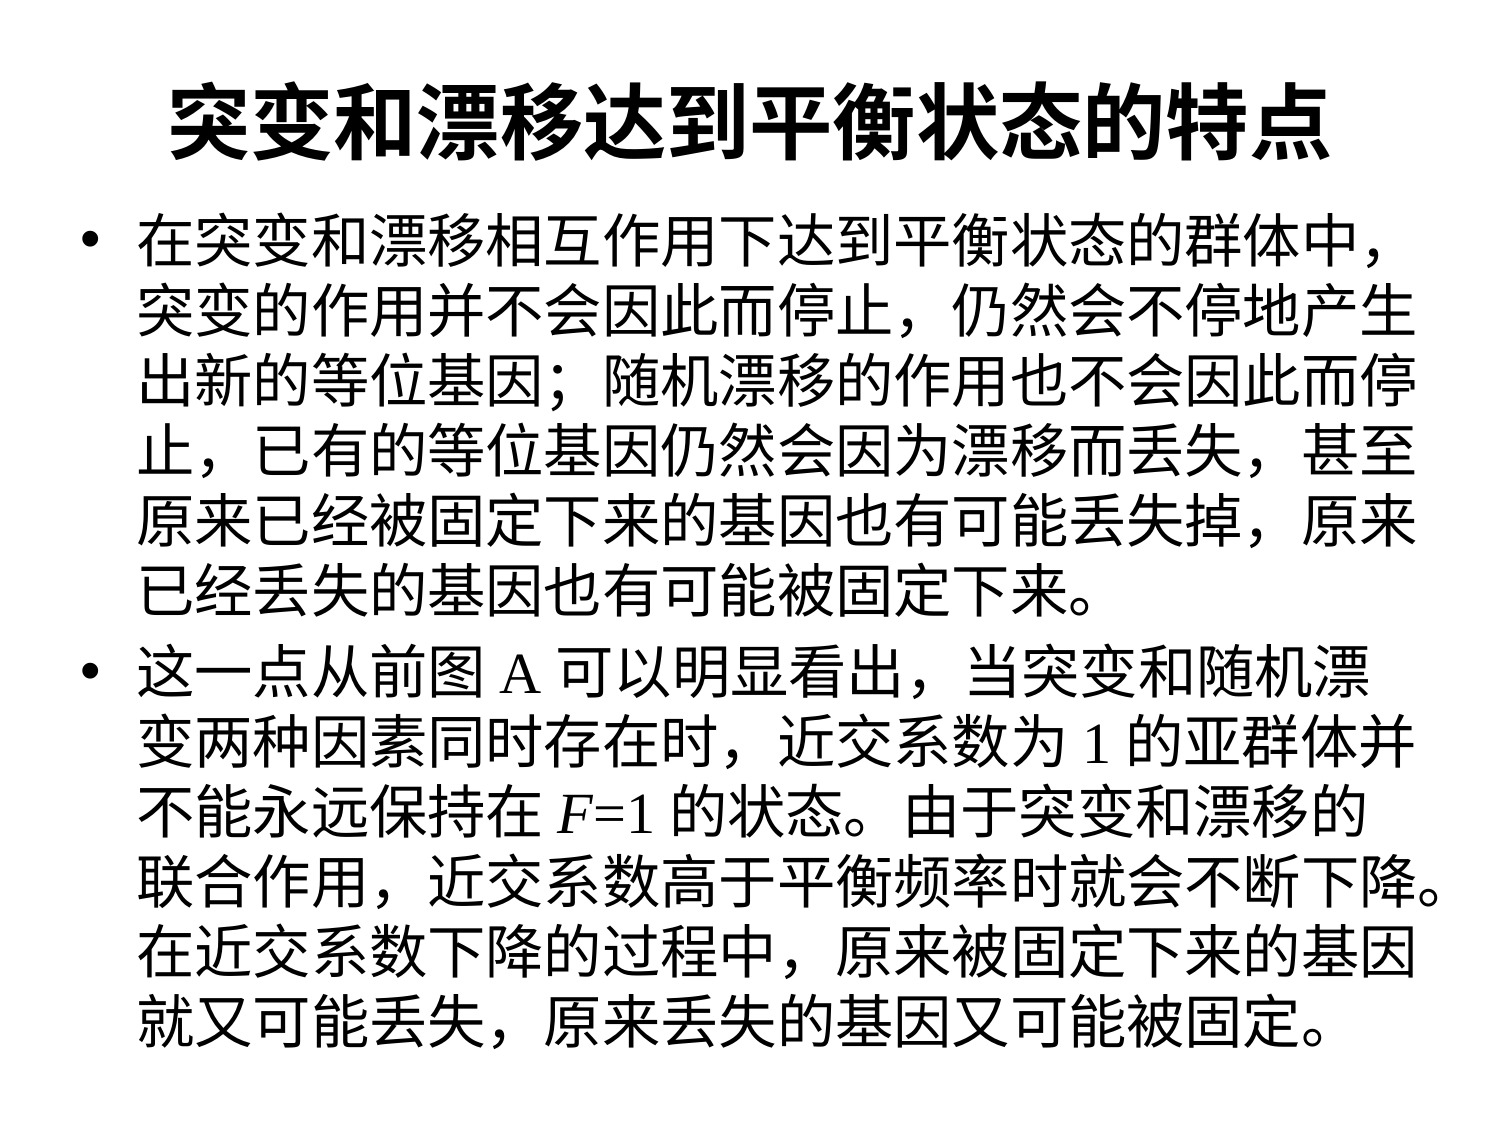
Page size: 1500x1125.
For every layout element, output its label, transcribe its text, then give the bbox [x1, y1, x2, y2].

list 在突变和漂移相互作用下达到平衡状态的群体中，突变的作用并不会因此而停止，仍然会不停地产生出新的等位基因；随机漂移的作用也不会因此而停止，已有的等位基因仍然会因为漂移而丢失，甚至原来已经被固定下来的基因也有可能丢失掉，原来已经丢失的基因也有可能被固定下来。 这一点从前图A可以明显看出，当突变和随机漂变两种因素同时存在时，近交系数为1的亚群体并不能永远保持在F=1的状态。由于突变和漂移的联合作用，近交系数高于平衡频率时就会不断下降。在近交系数下降的过程中，原来被固定下来的基因就又可能丢失，原来丢失的基因又可能被固定。 [64, 196, 1437, 1094]
title 突变和漂移达到平衡状态的特点 [75, 45, 1425, 196]
